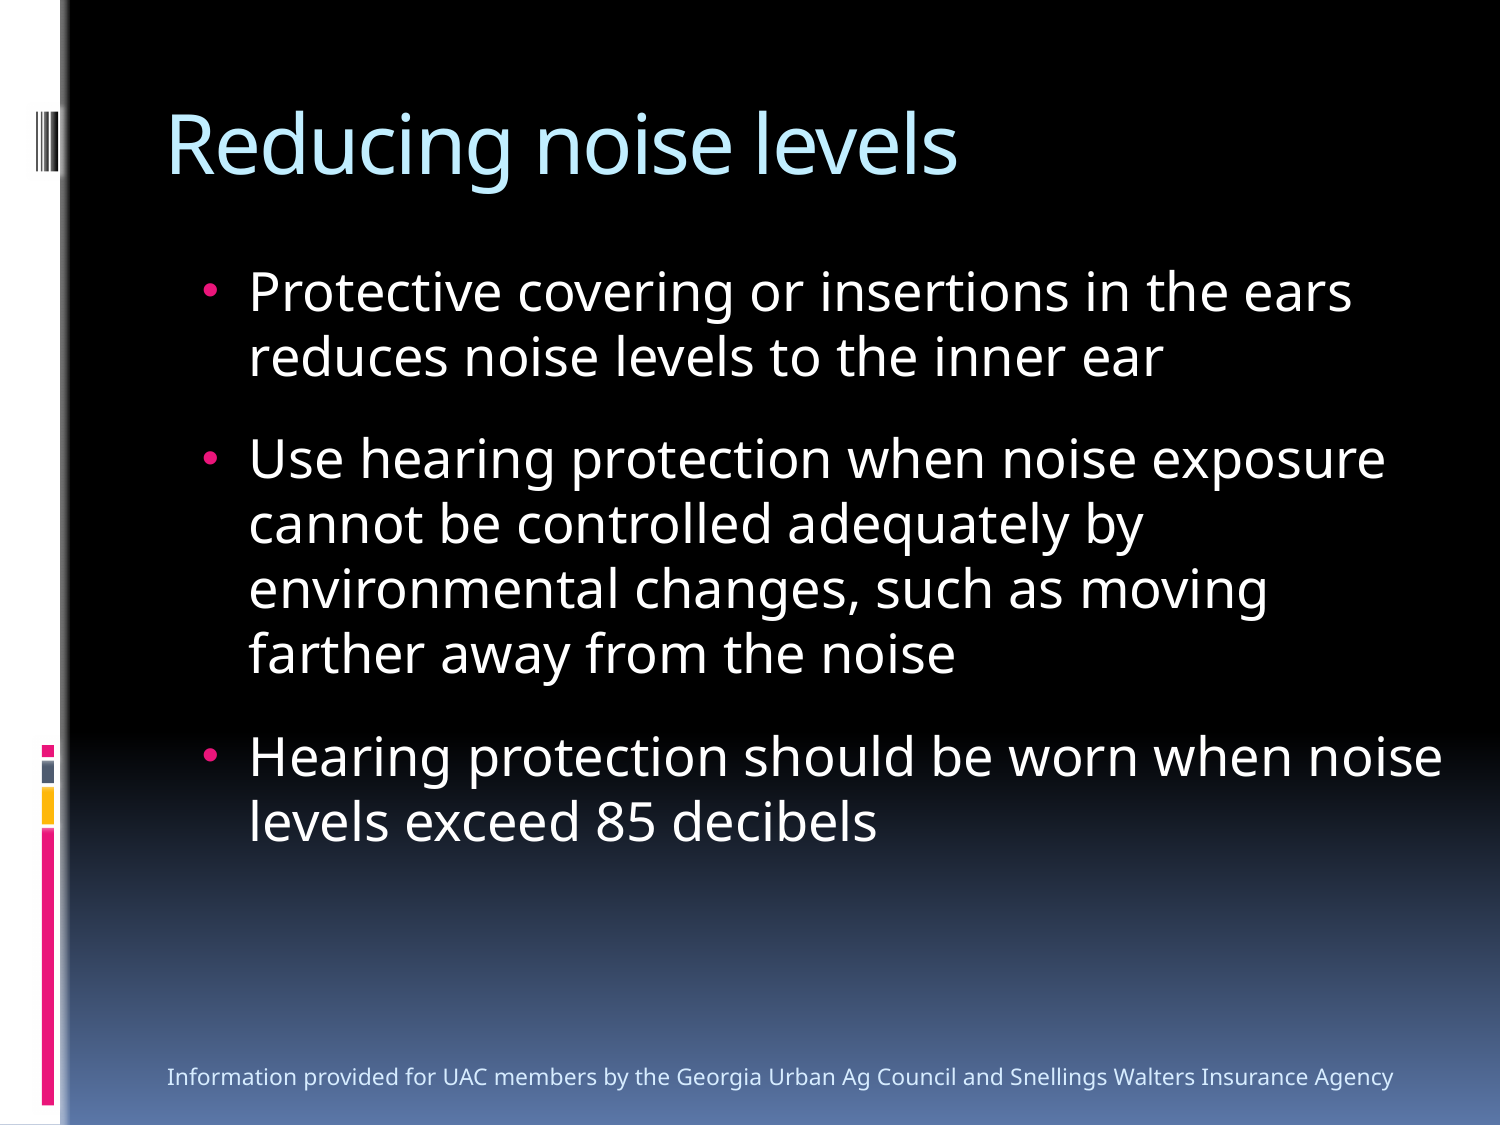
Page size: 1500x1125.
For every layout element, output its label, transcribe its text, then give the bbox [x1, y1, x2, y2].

footer Information provided for UAC members by the Georgia Urban Ag Council and Snellings Walters Insurance Agency [62, 1025, 1500, 1098]
title Reducing noise levels [150, 84, 1425, 235]
list Protective covering or insertions in the ears reduces noise levels to the inner ear Use hearing protection when noise exposure cannot be controlled adequately by environmental changes, such as moving farther away from the noise Hearing protection should be worn when noise levels exceed 85 decibels [112, 249, 1463, 1025]
